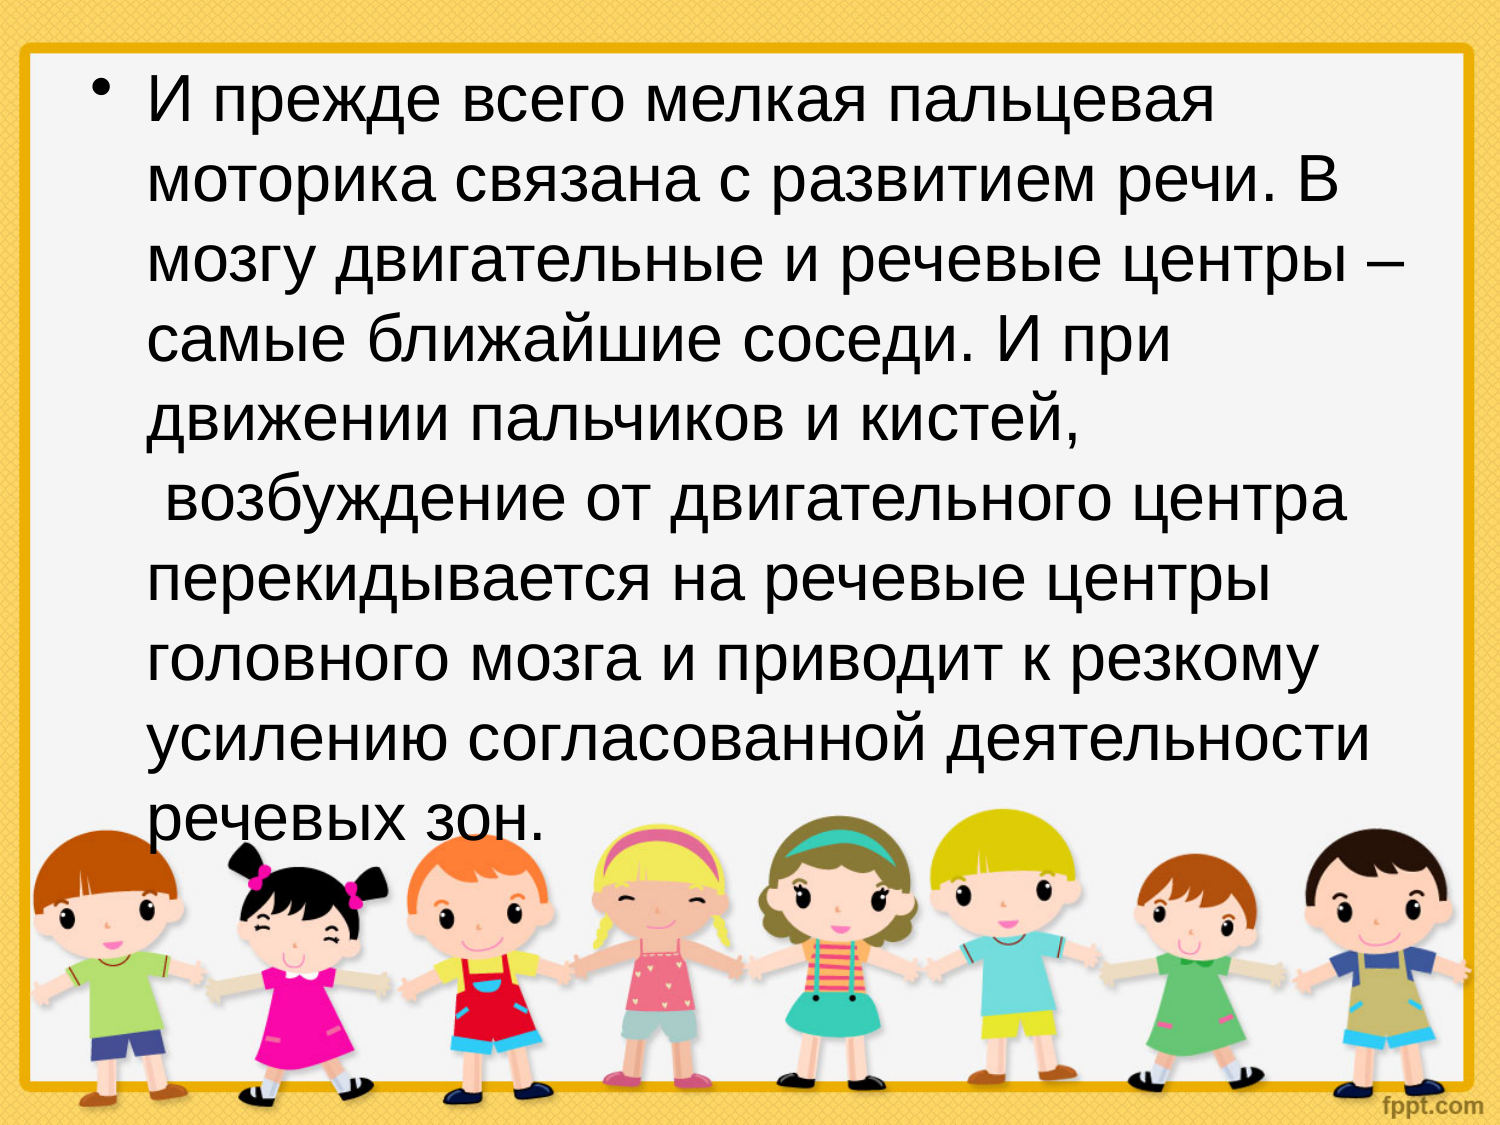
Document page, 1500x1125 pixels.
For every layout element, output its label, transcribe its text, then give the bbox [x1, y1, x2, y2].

list И прежде всего мелкая пальцевая моторика связана с развитием речи. В мозгу двигательные и речевые центры – самые ближайшие соседи. И при движении пальчиков и кистей, возбуждение от двигательного центра перекидывается на речевые центры головного мозга и приводит к резкому усилению согласованной деятельности речевых зон. [74, 46, 1426, 1006]
picture [0, 0, 1500, 1125]
